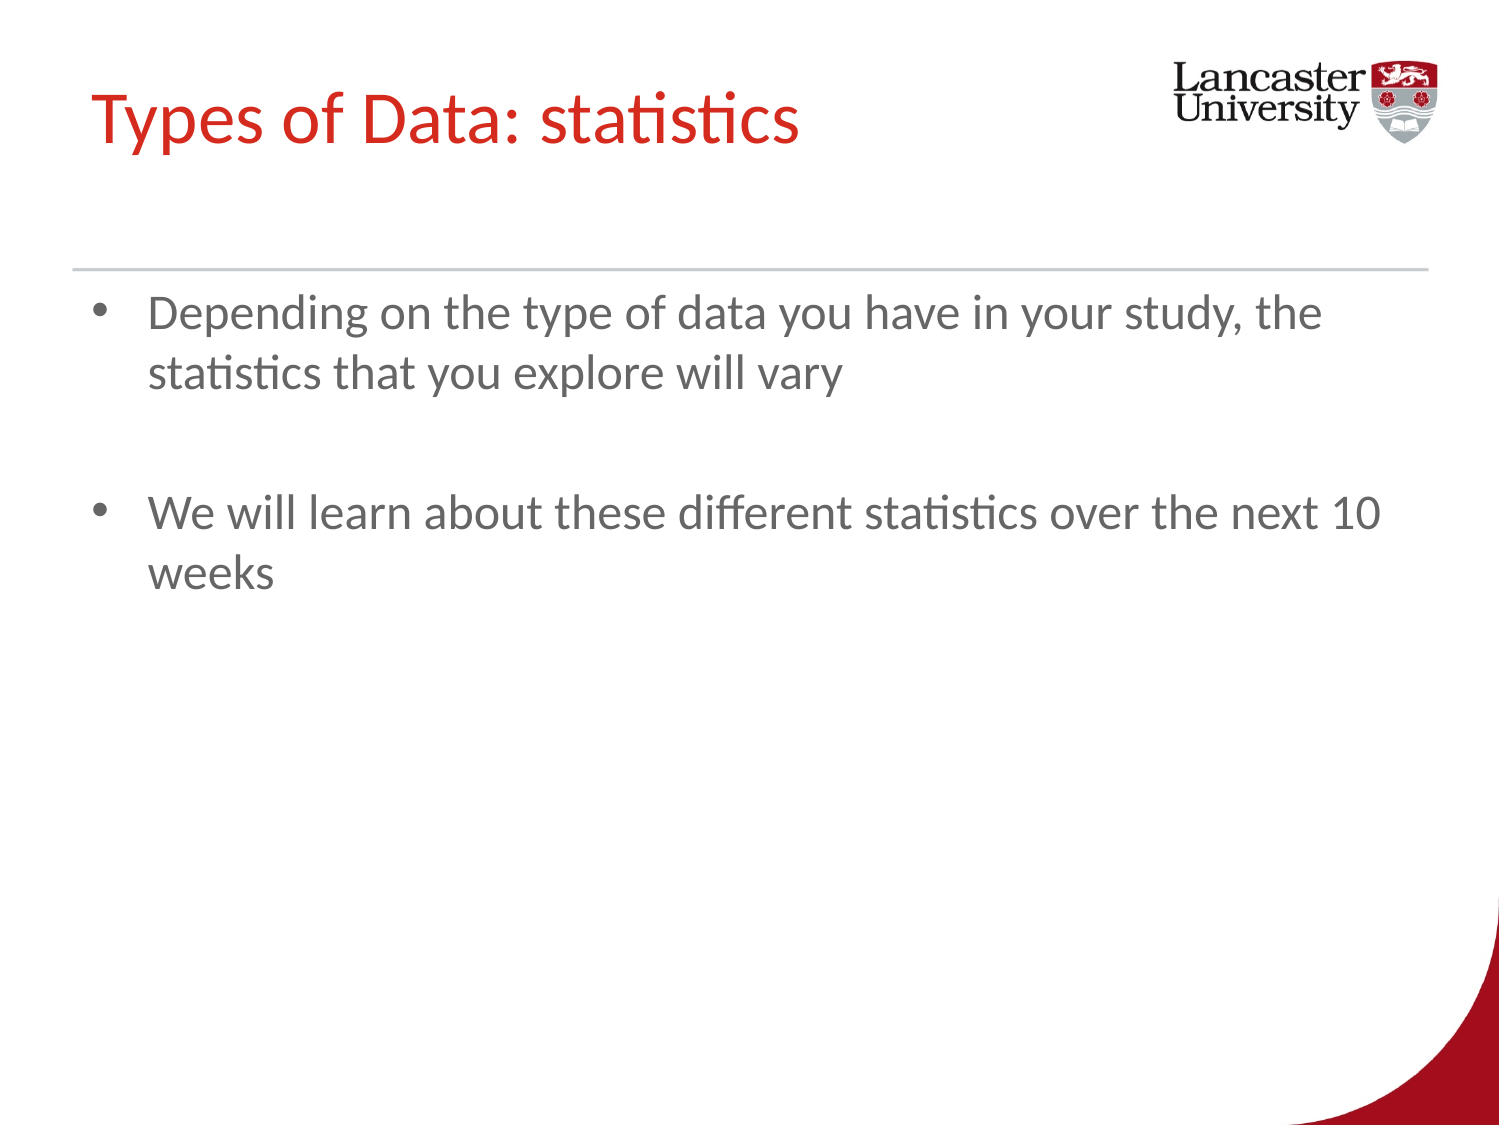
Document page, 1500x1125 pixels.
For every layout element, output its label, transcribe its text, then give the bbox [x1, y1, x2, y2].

title Types of Data: statistics [76, 78, 1176, 268]
picture [0, 0, 1499, 1125]
list Depending on the type of data you have in your study, the statistics that you explore will vary We will learn about these different statistics over the next 10 weeks [76, 271, 1425, 1016]
